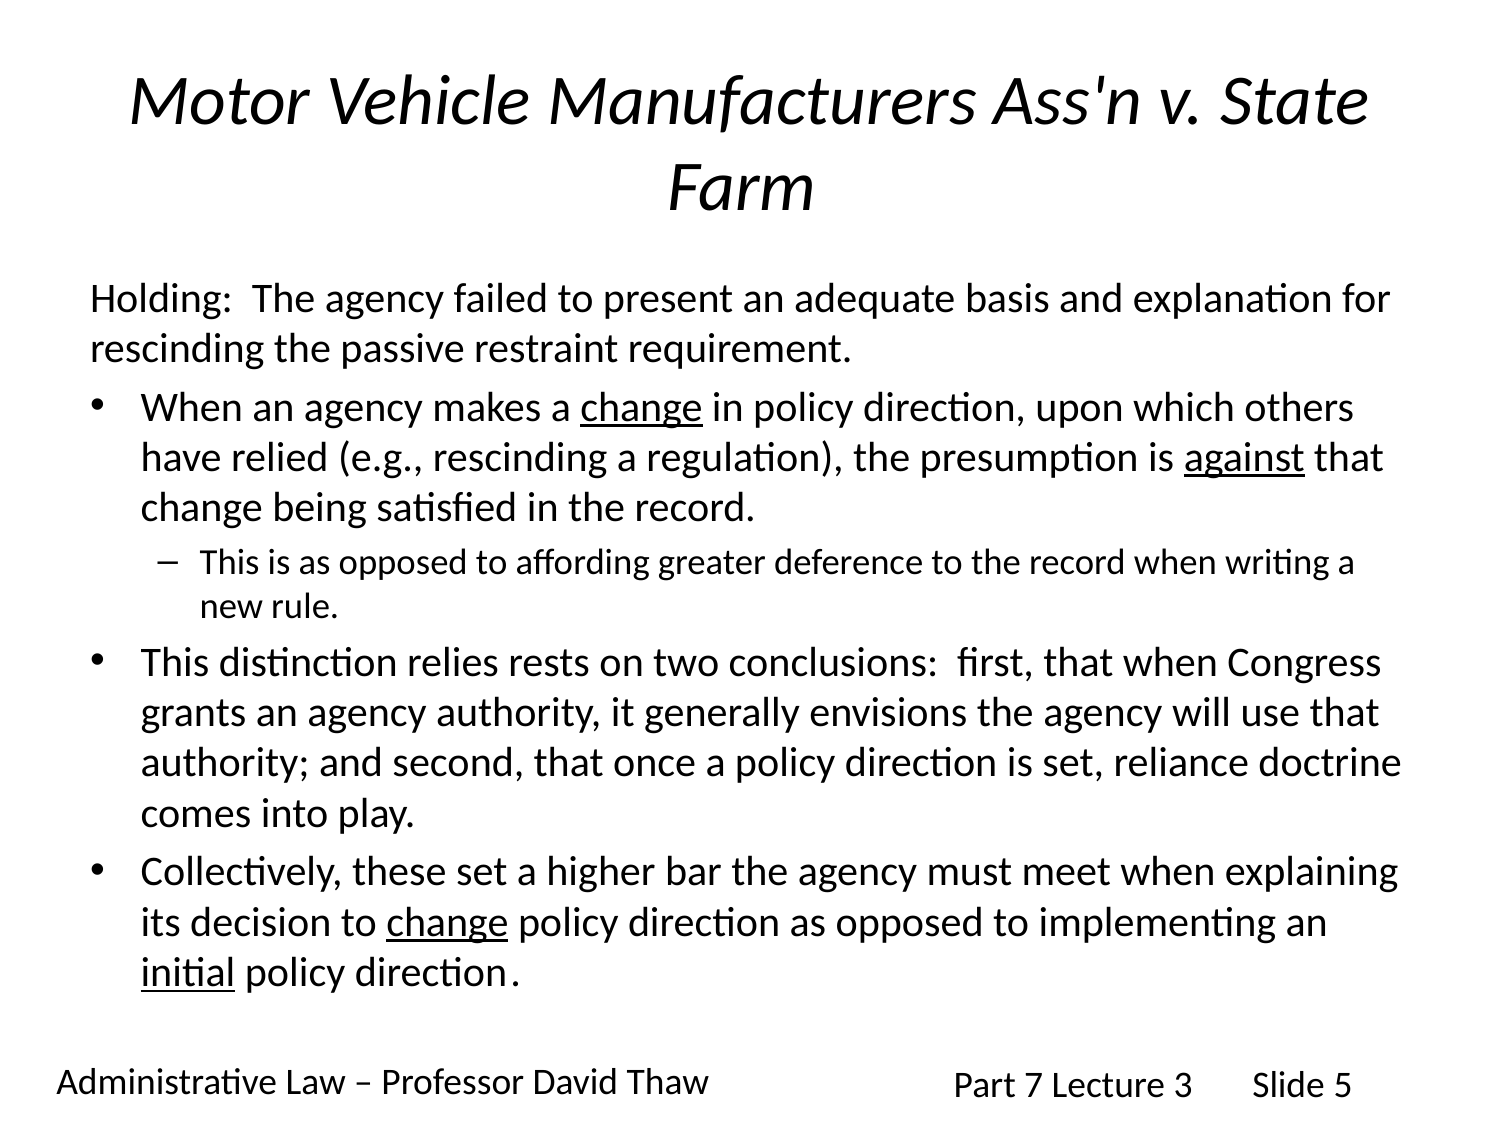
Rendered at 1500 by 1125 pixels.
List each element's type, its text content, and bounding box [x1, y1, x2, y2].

title Motor Vehicle Manufacturers Ass'n v. State Farm [75, 45, 1425, 233]
list Holding: The agency failed to present an adequate basis and explanation for rescinding the passive restraint requirement. When an agency makes a change in policy direction, upon which others have relied (e.g., rescinding a regulation), the presumption is against that change being satisfied in the record. This is as opposed to affording greater deference to the record when writing a new rule. This distinction relies rests on two conclusions: first, that when Congress grants an agency authority, it generally envisions the agency will use that authority; and second, that once a policy direction is set, reliance doctrine comes into play. Collectively, these set a higher bar the agency must meet when explaining its decision to change policy direction as opposed to implementing an initial policy direction . [75, 262, 1425, 1005]
